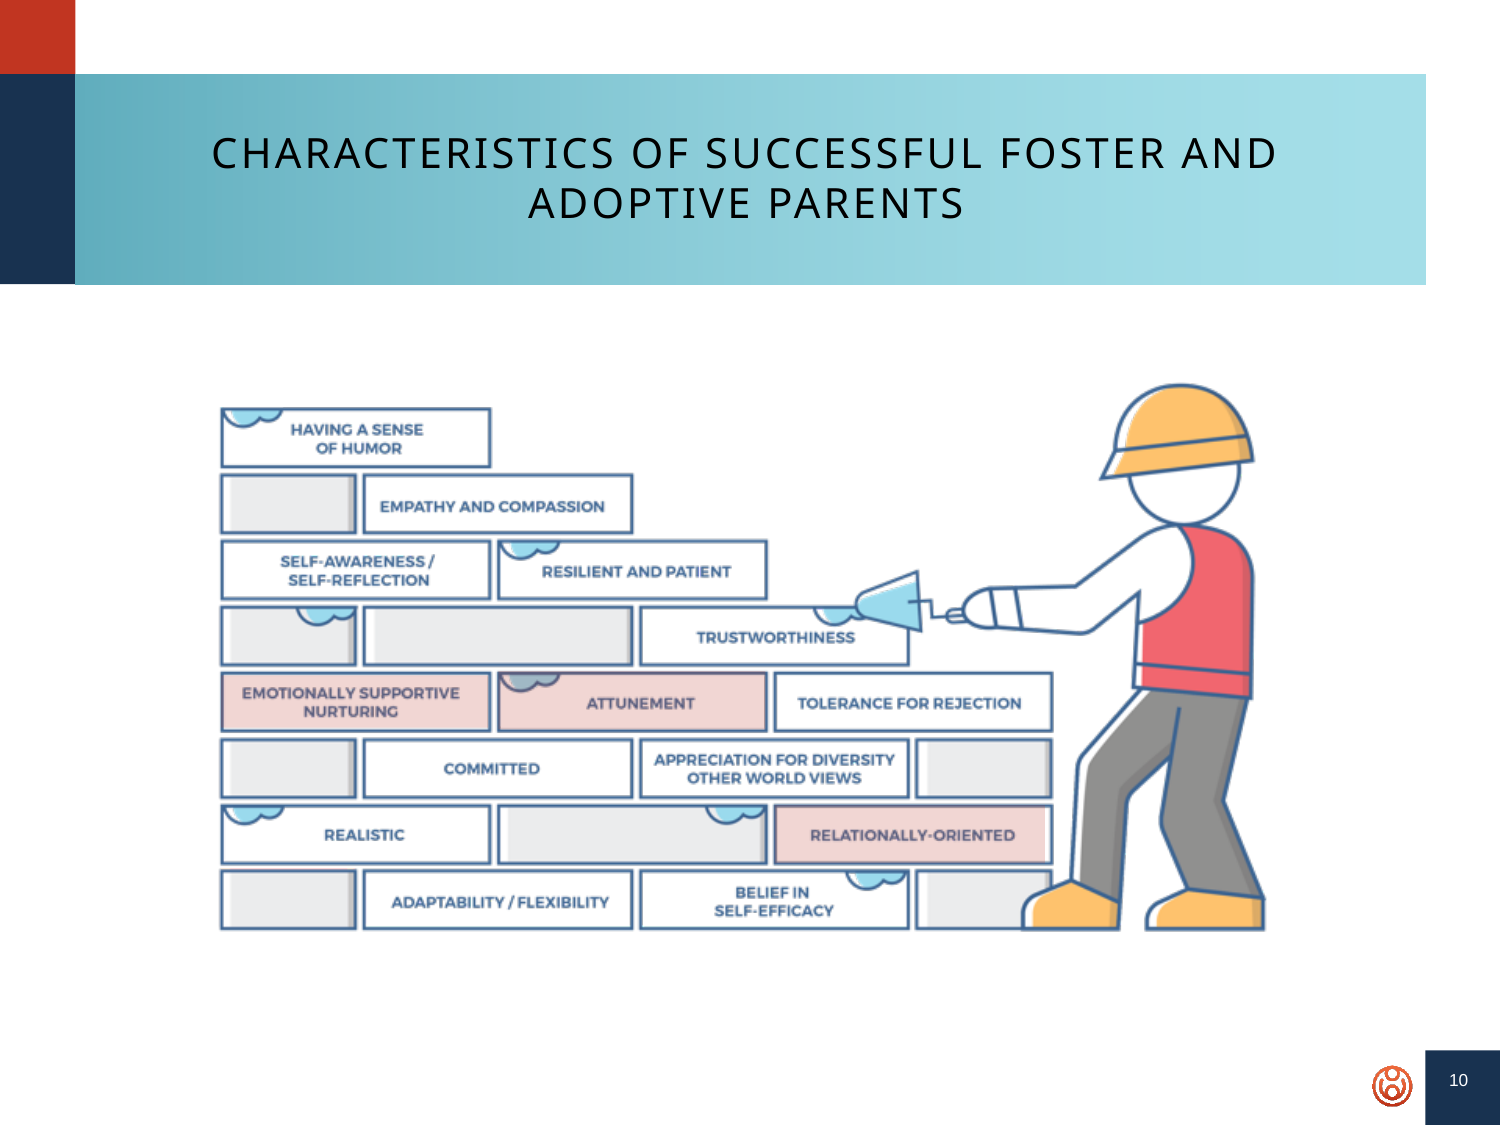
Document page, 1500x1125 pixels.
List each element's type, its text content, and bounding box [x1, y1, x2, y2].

picture [1371, 1065, 1413, 1107]
picture [75, 74, 1426, 285]
picture [198, 369, 1294, 949]
title Characteristics of successful foster and adoptive parents [112, 90, 1380, 264]
text_box 10 [1434, 1061, 1488, 1102]
